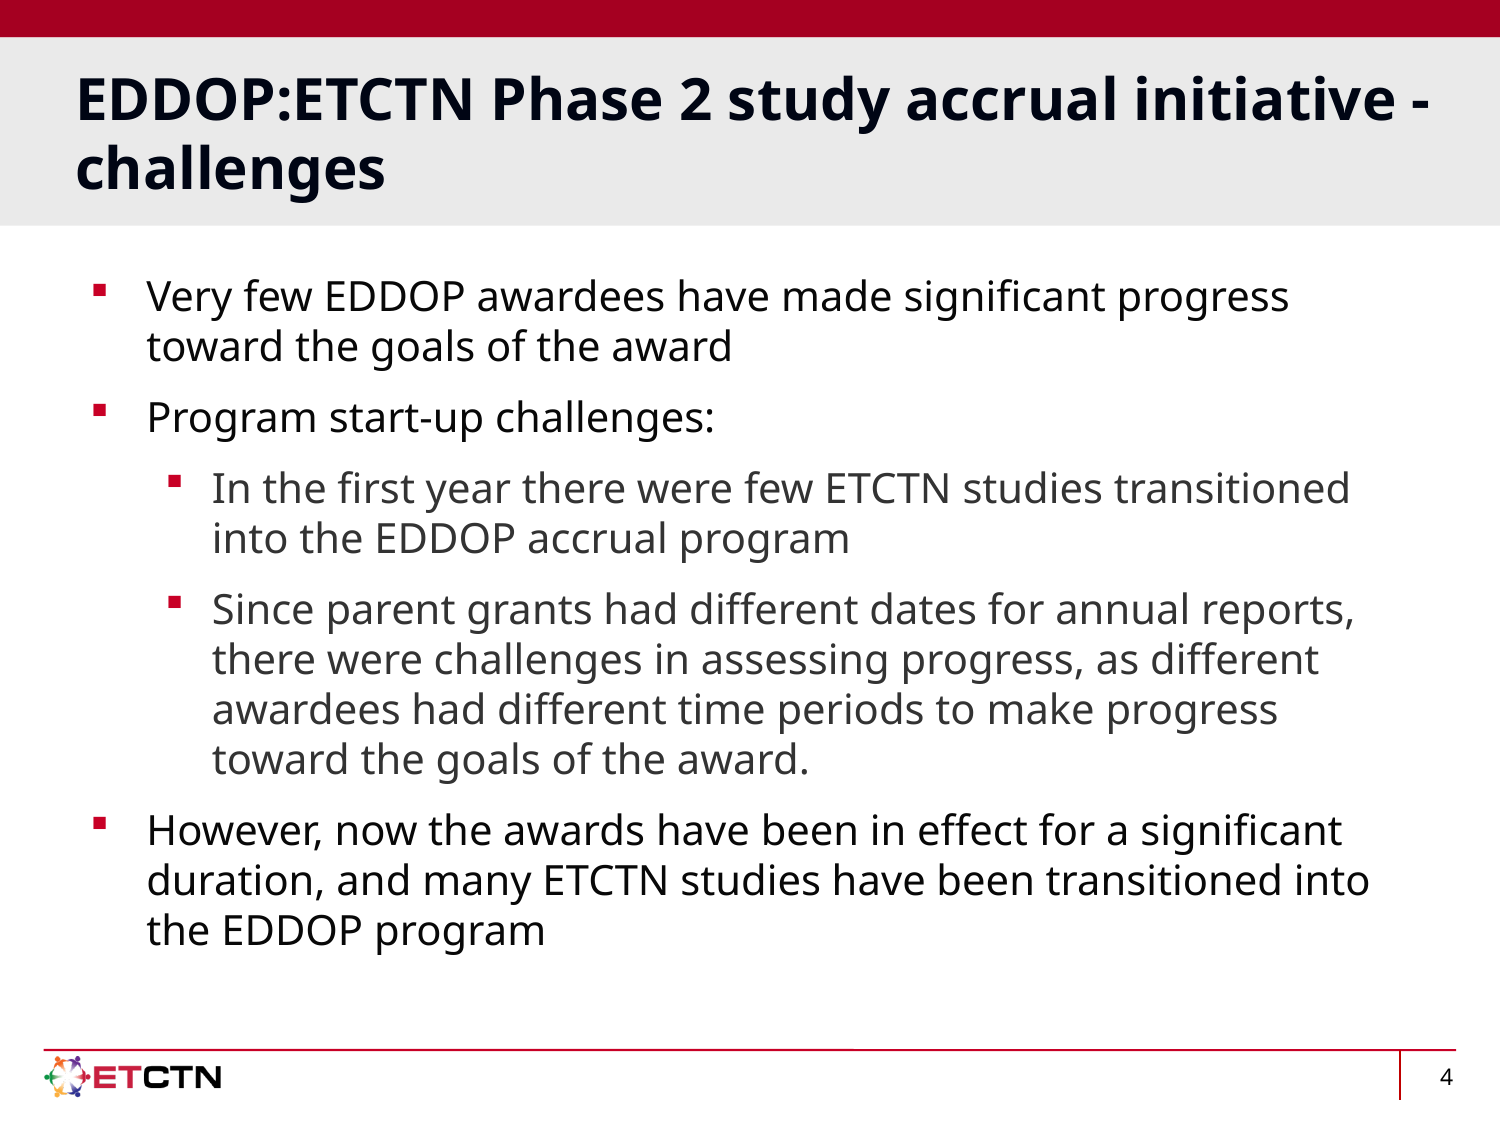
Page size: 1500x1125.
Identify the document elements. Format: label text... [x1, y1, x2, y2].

picture [37, 1056, 238, 1099]
title EDDOP:ETCTN Phase 2 study accrual initiative - challenges [0, 37, 1500, 226]
list Very few EDDOP awardees have made significant progress toward the goals of the award Program start-up challenges: In the first year there were few ETCTN studies transitioned into the EDDOP accrual program Since parent grants had different dates for annual reports, there were challenges in assessing progress, as different awardees had different time periods to make progress toward the goals of the award. However, now the awards have been in effect for a significant duration, and many ETCTN studies have been transitioned into the EDDOP program [75, 262, 1425, 1025]
